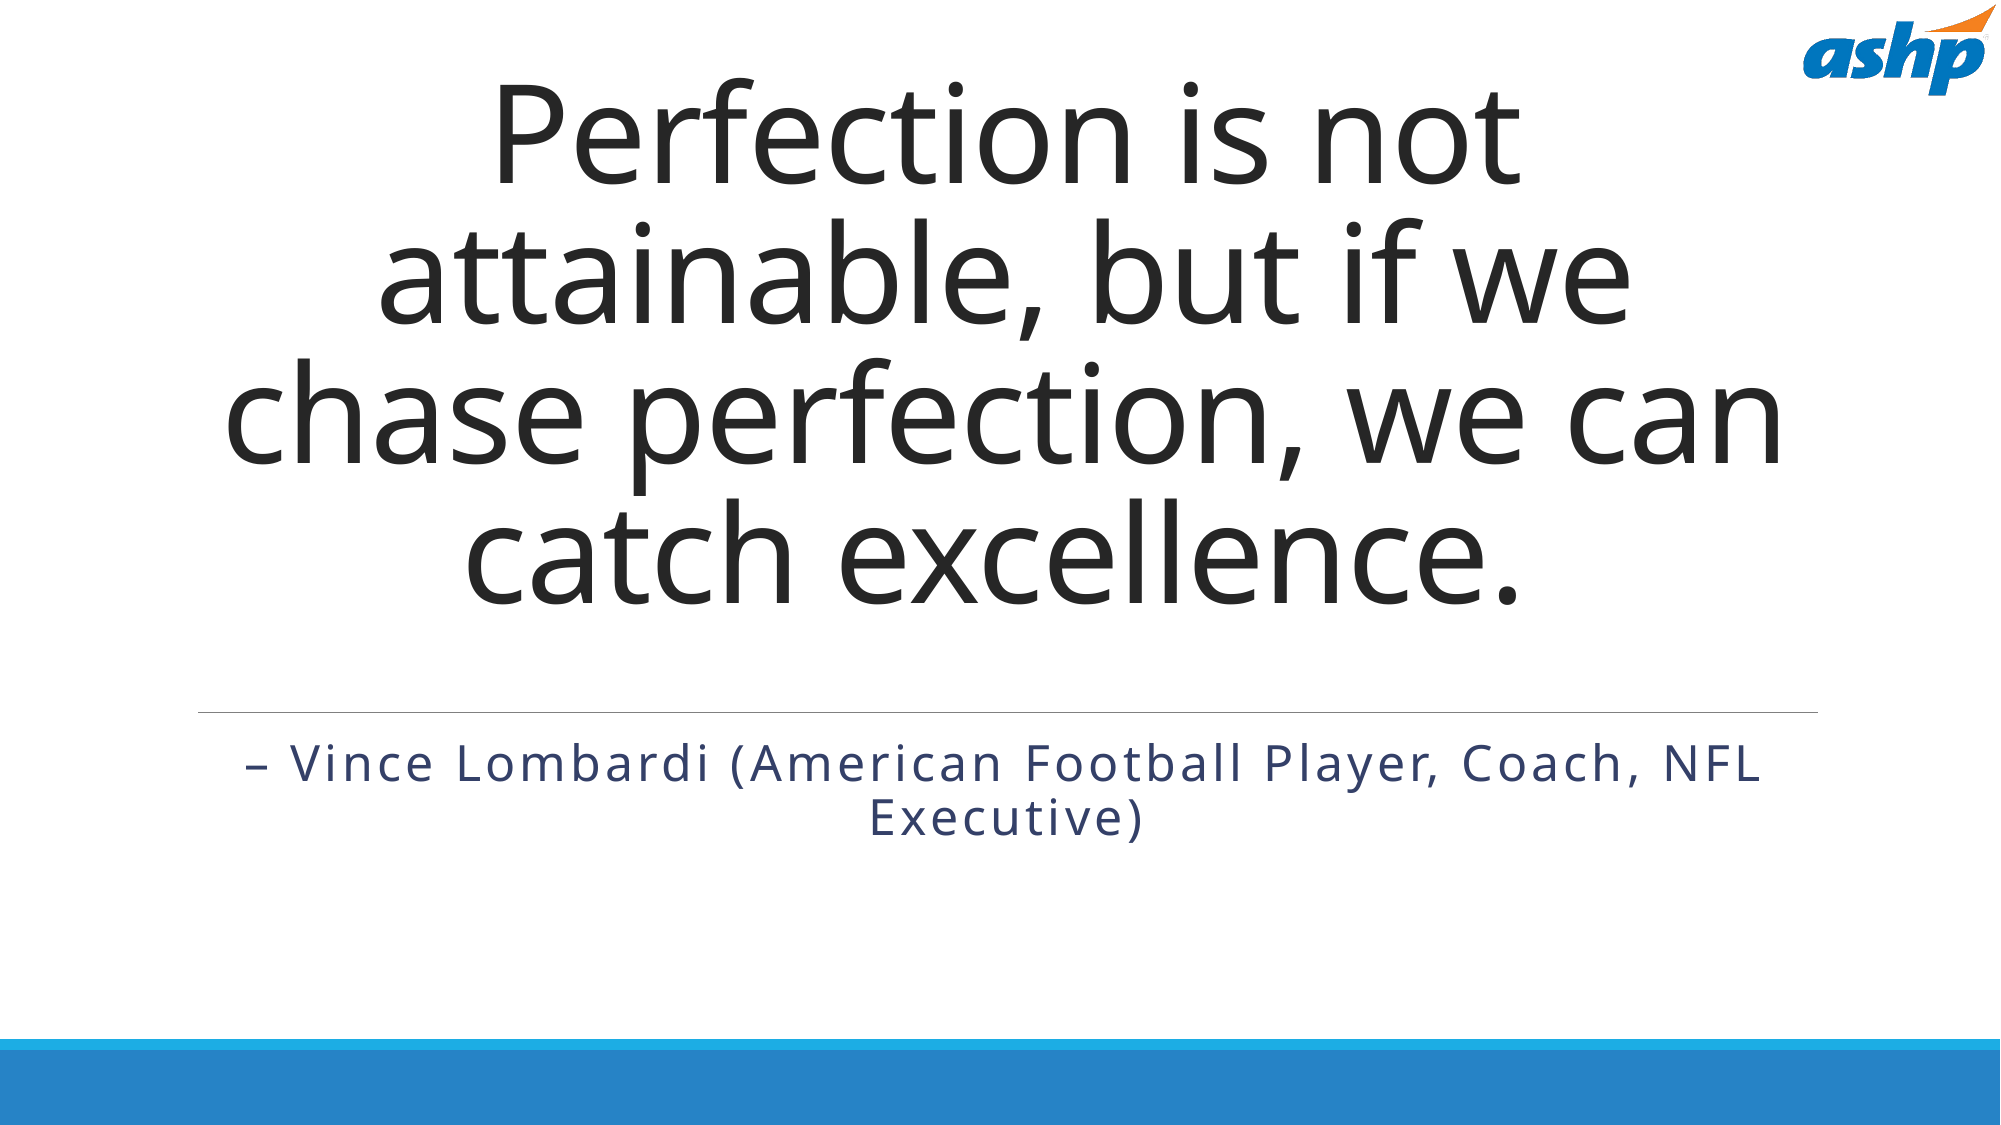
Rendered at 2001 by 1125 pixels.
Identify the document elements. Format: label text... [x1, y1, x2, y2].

subtitle – Vince Lombardi (American Football Player, Coach, NFL Executive) [180, 730, 1831, 919]
title Perfection is not attainable, but if we chase perfection, we can catch excellence. [180, 124, 1830, 710]
picture [1794, 0, 2001, 103]
